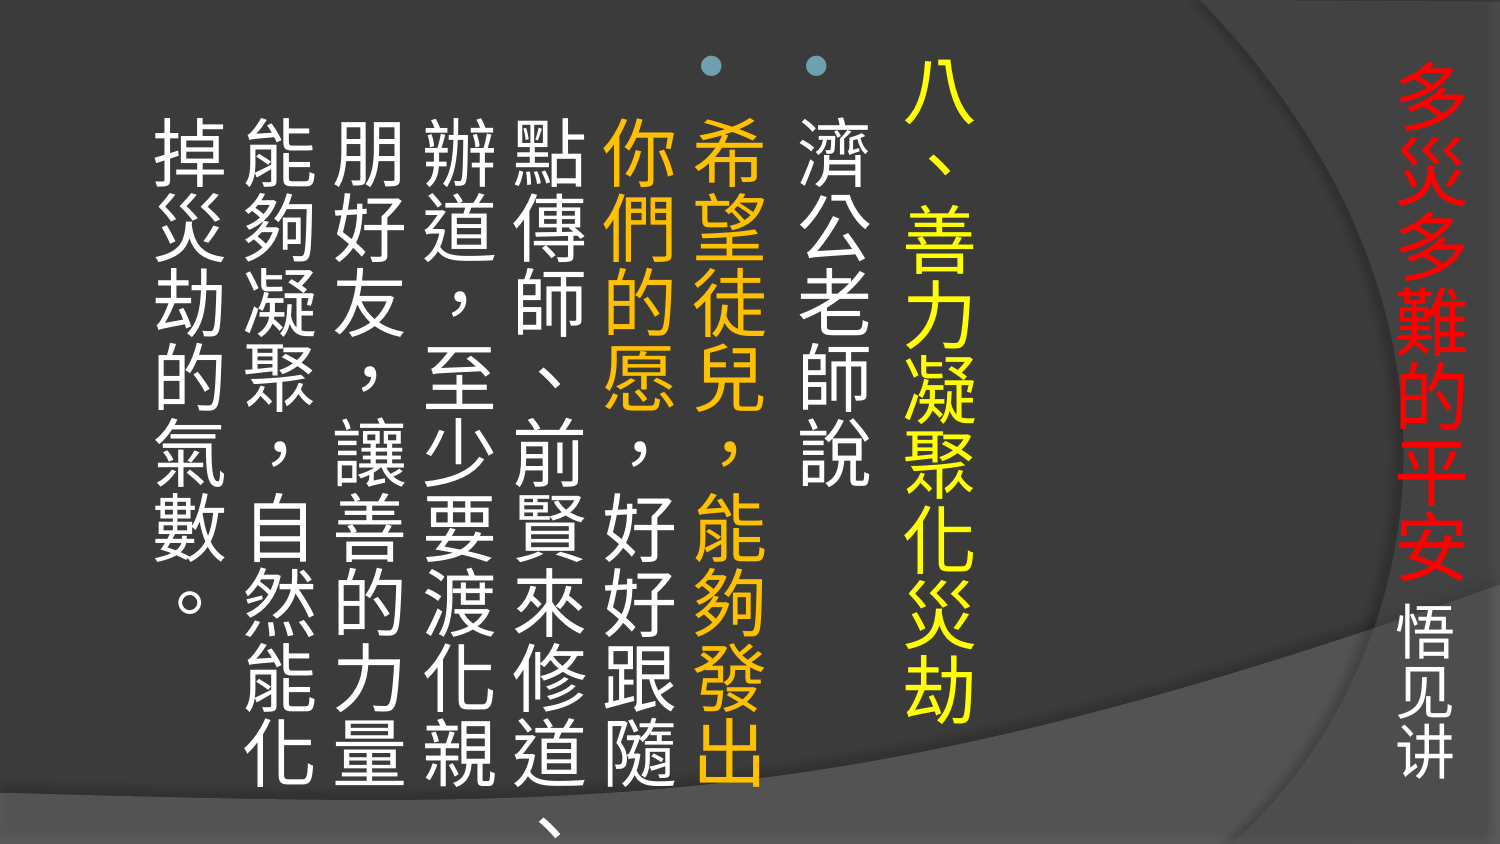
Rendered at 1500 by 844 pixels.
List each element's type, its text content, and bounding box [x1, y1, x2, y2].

list 八、善力凝聚化災劫 濟公老師說 希望徒兒，能夠發出你們的愿，好好跟隨點傳師、前賢來修道、辦道，至少要渡化親朋好友，讓善的力量能夠凝聚，自然能化掉災劫的氣數。 [29, 31, 1357, 819]
title 多災多難的平安 悟见讲 [1376, 21, 1483, 820]
